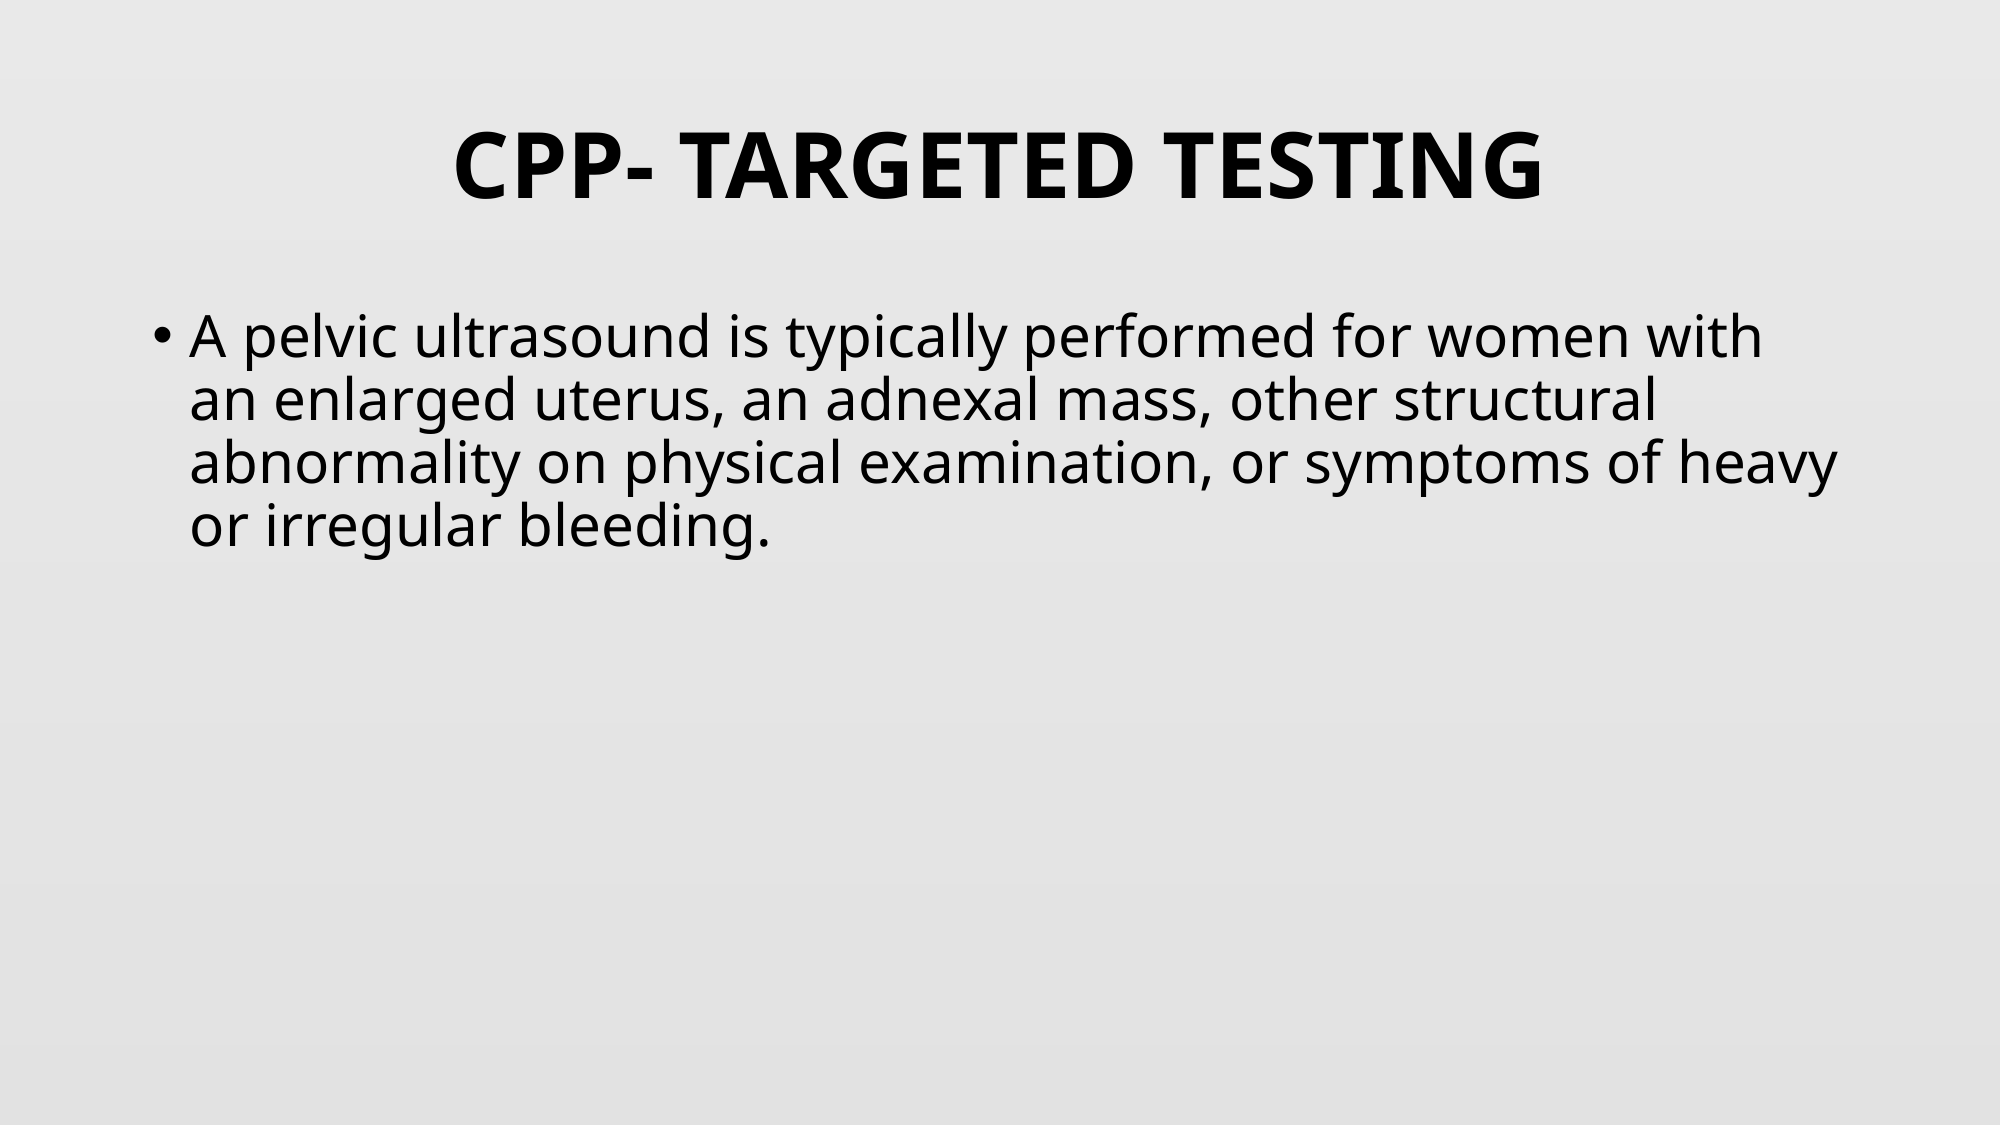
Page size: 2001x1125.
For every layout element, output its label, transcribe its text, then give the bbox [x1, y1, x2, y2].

title CPP- TARGETED TESTING [137, 59, 1863, 278]
list A pelvic ultrasound is typically performed for women with an enlarged uterus, an adnexal mass, other structural abnormality on physical examination, or symptoms of heavy or irregular bleeding. [137, 299, 1863, 1014]
